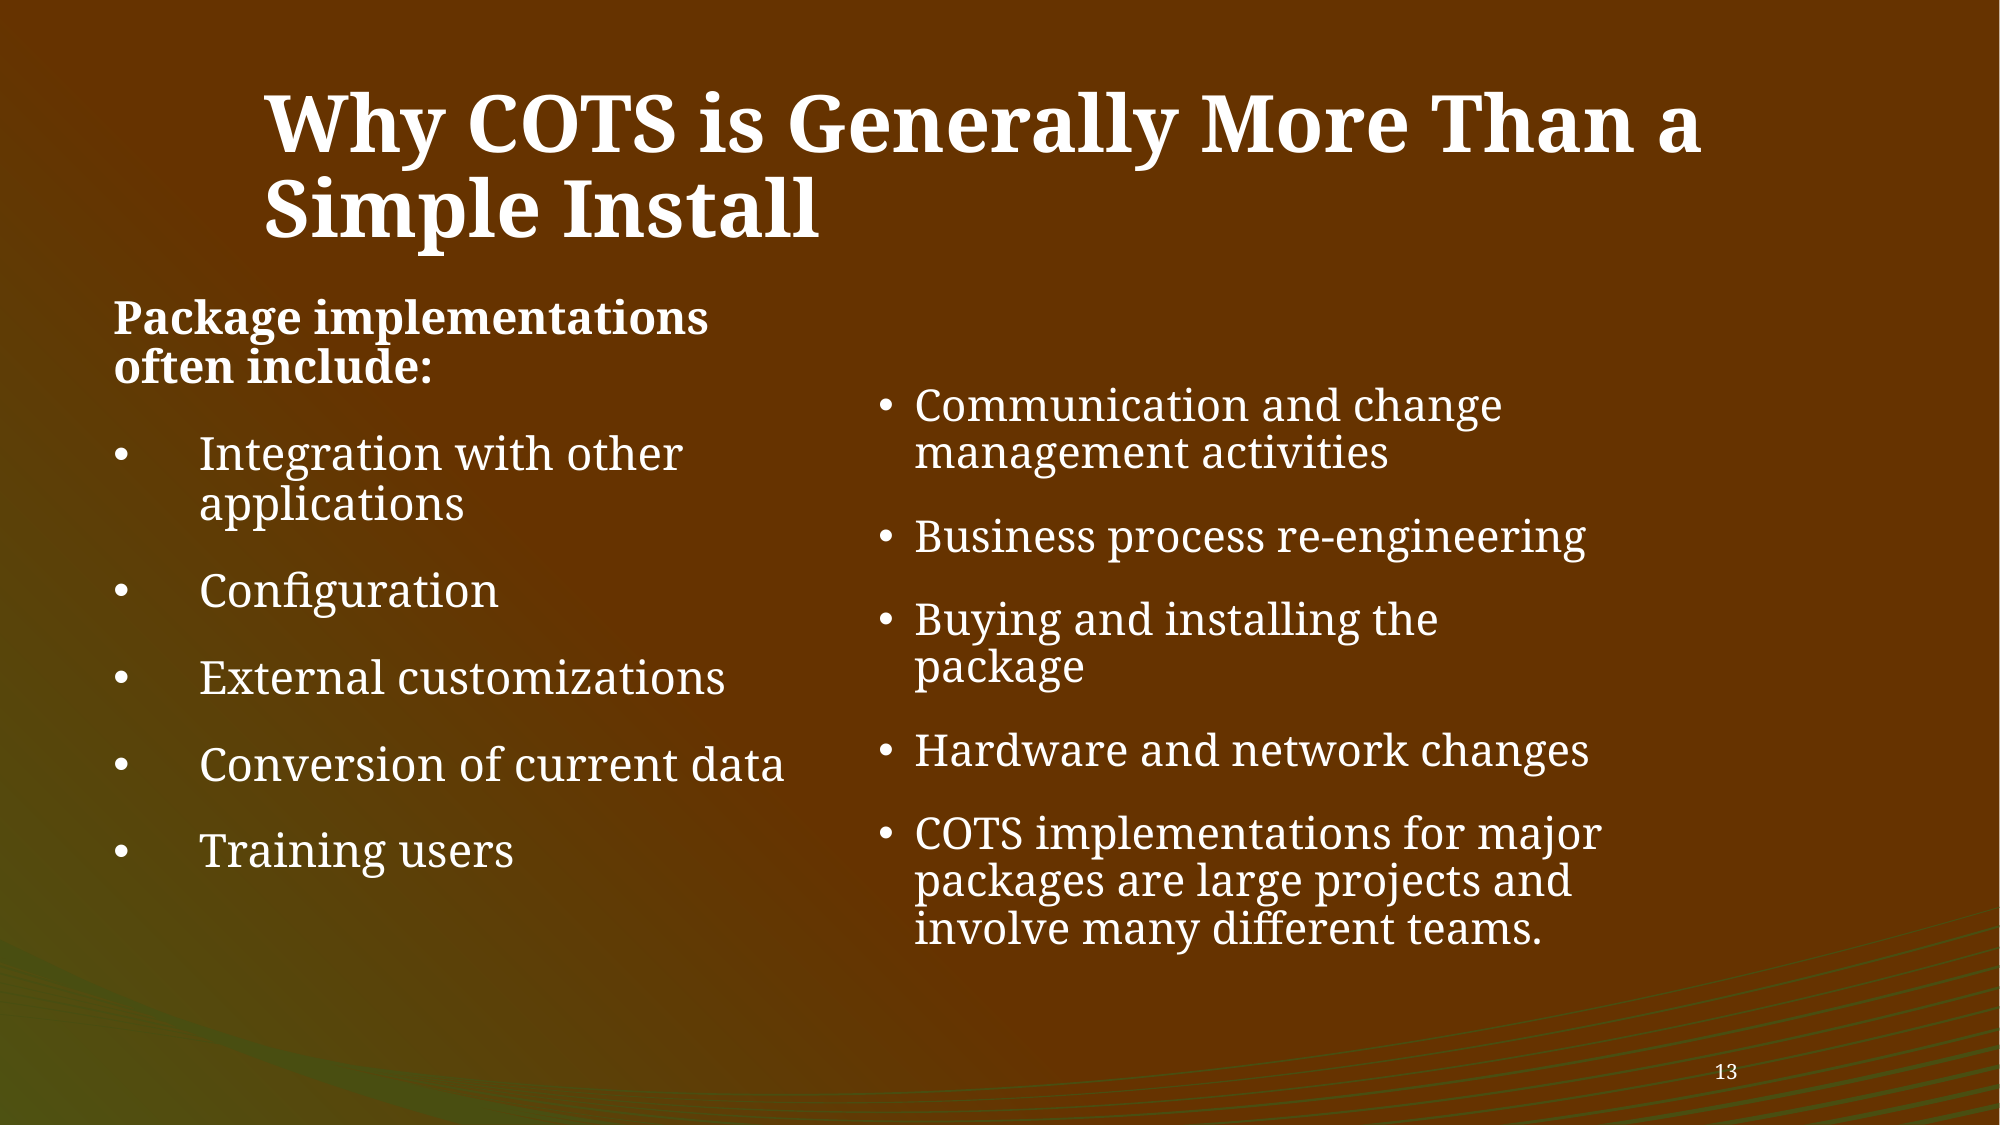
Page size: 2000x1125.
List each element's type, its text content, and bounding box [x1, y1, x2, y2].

list Package implementations often include: Integration with other applications Configuration External customizations Conversion of current data Training users [98, 287, 857, 975]
title Why COTS is Generally More Than a Simple Install [249, 72, 1750, 263]
list Communication and change management activities Business process re-engineering Buying and installing the package Hardware and network changes COTS implementations for major packages are large projects and involve many different teams. [863, 287, 1622, 975]
slide_number 13 [1612, 1052, 1753, 1094]
